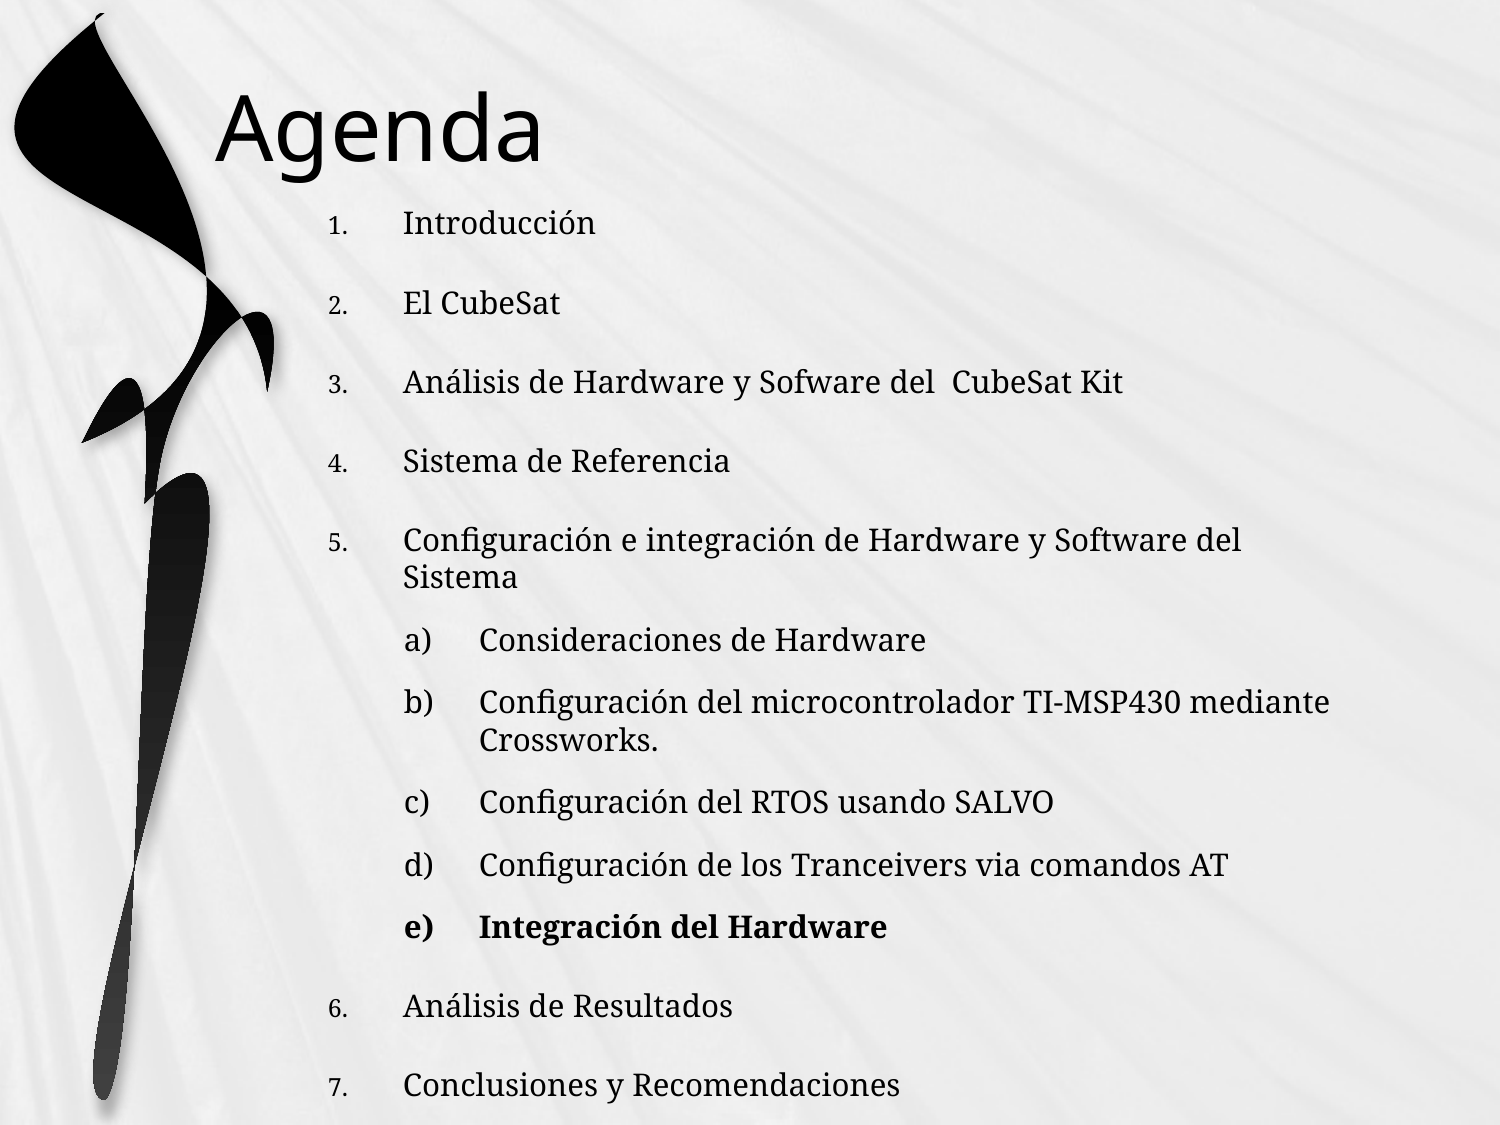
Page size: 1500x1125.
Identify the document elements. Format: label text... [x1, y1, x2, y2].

list Introducción El CubeSat Análisis de Hardware y Sofware del CubeSat Kit Sistema de Referencia Configuración e integración de Hardware y Software del Sistema Consideraciones de Hardware Configuración del microcontrolador TI-MSP430 mediante Crossworks. Configuración del RTOS usando SALVO Configuración de los Tranceivers via comandos AT Integración del Hardware Análisis de Resultados Conclusiones y Recomendaciones [312, 196, 1365, 929]
title Agenda [200, 12, 1317, 238]
